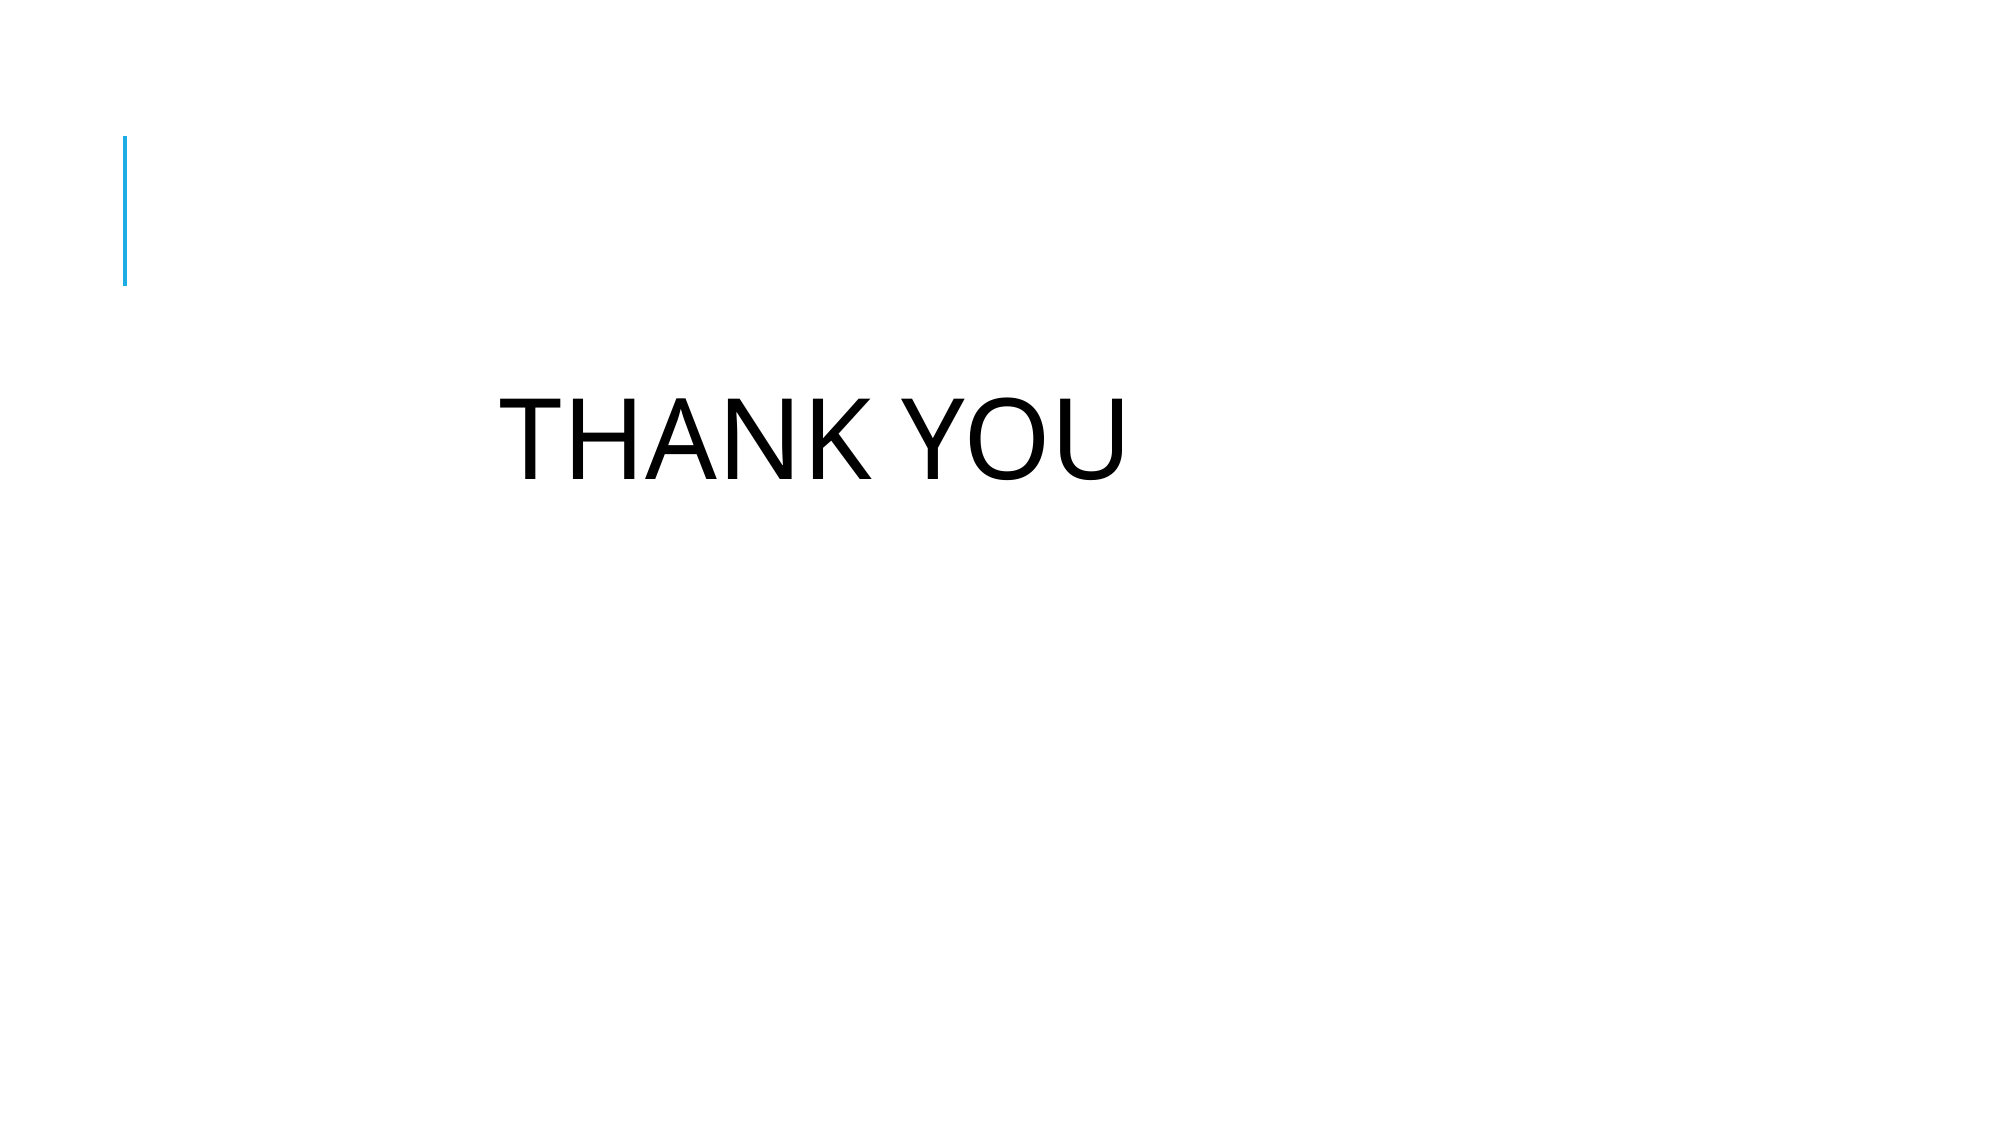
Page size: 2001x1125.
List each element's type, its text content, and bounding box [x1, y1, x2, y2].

list THANK YOU [168, 375, 1763, 1035]
